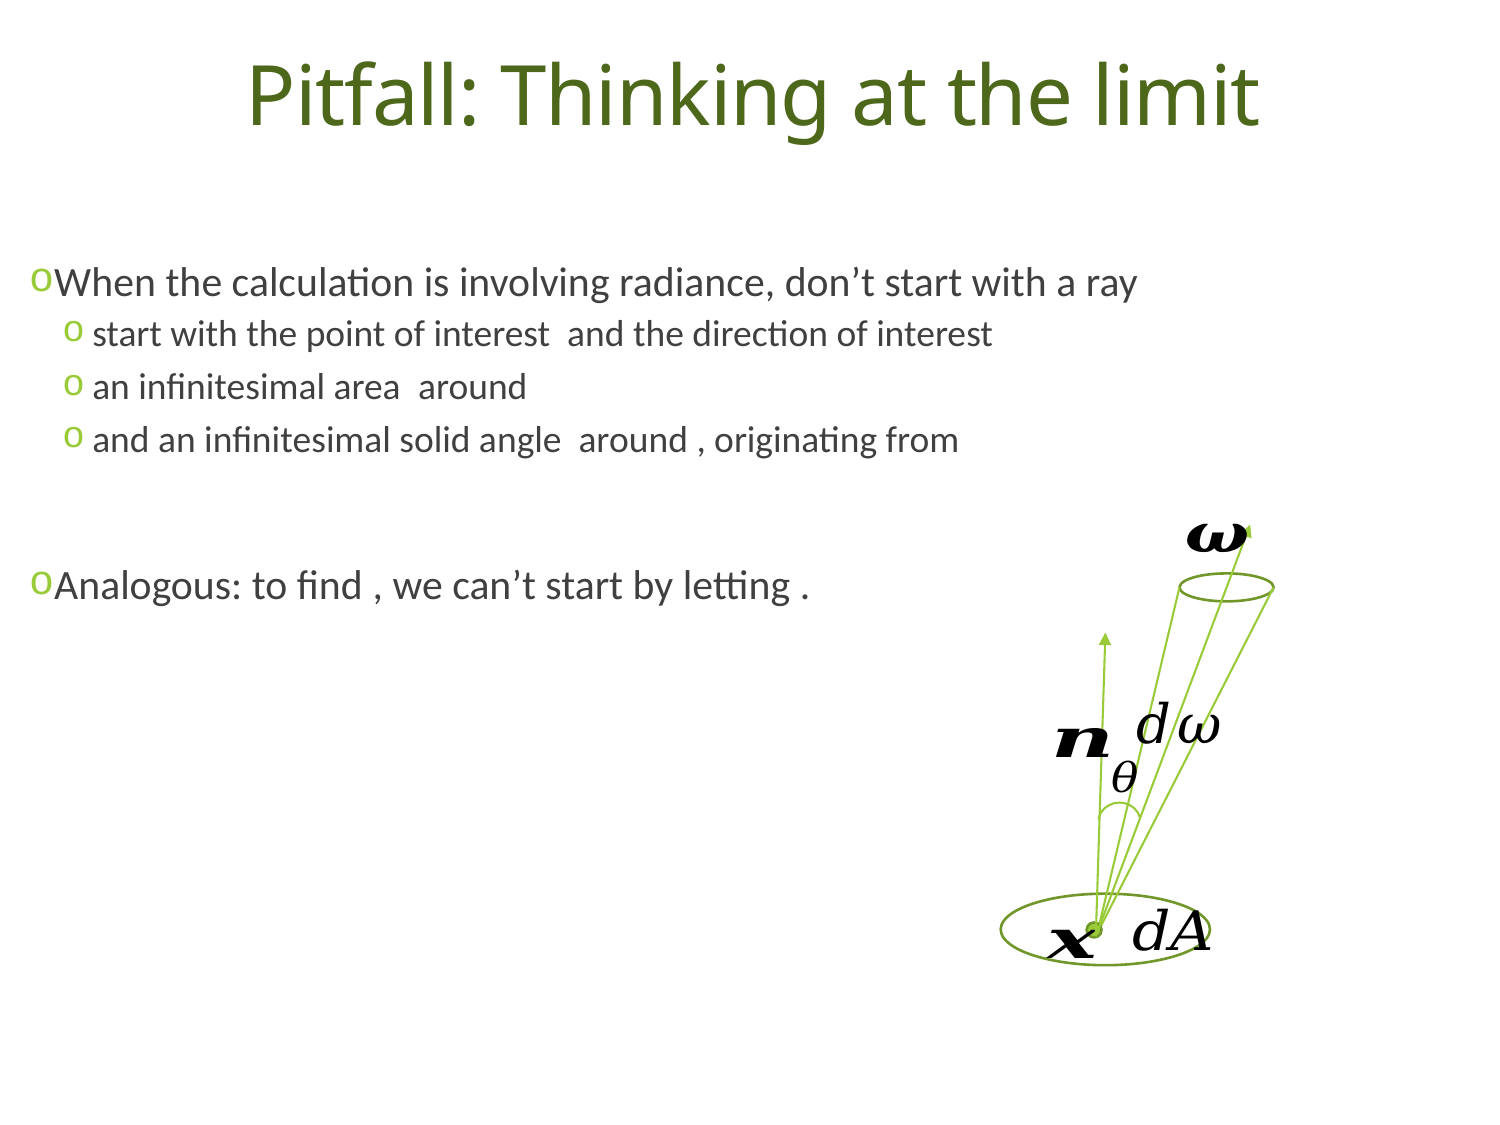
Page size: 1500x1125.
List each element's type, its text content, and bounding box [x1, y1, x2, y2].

title Pitfall: Thinking at the limit [135, 47, 1373, 150]
text_box [1259, 575, 1274, 583]
text_box [999, 892, 1199, 967]
text_box [1085, 921, 1091, 933]
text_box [1095, 632, 1106, 937]
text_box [1095, 524, 1251, 937]
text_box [1259, 586, 1275, 937]
